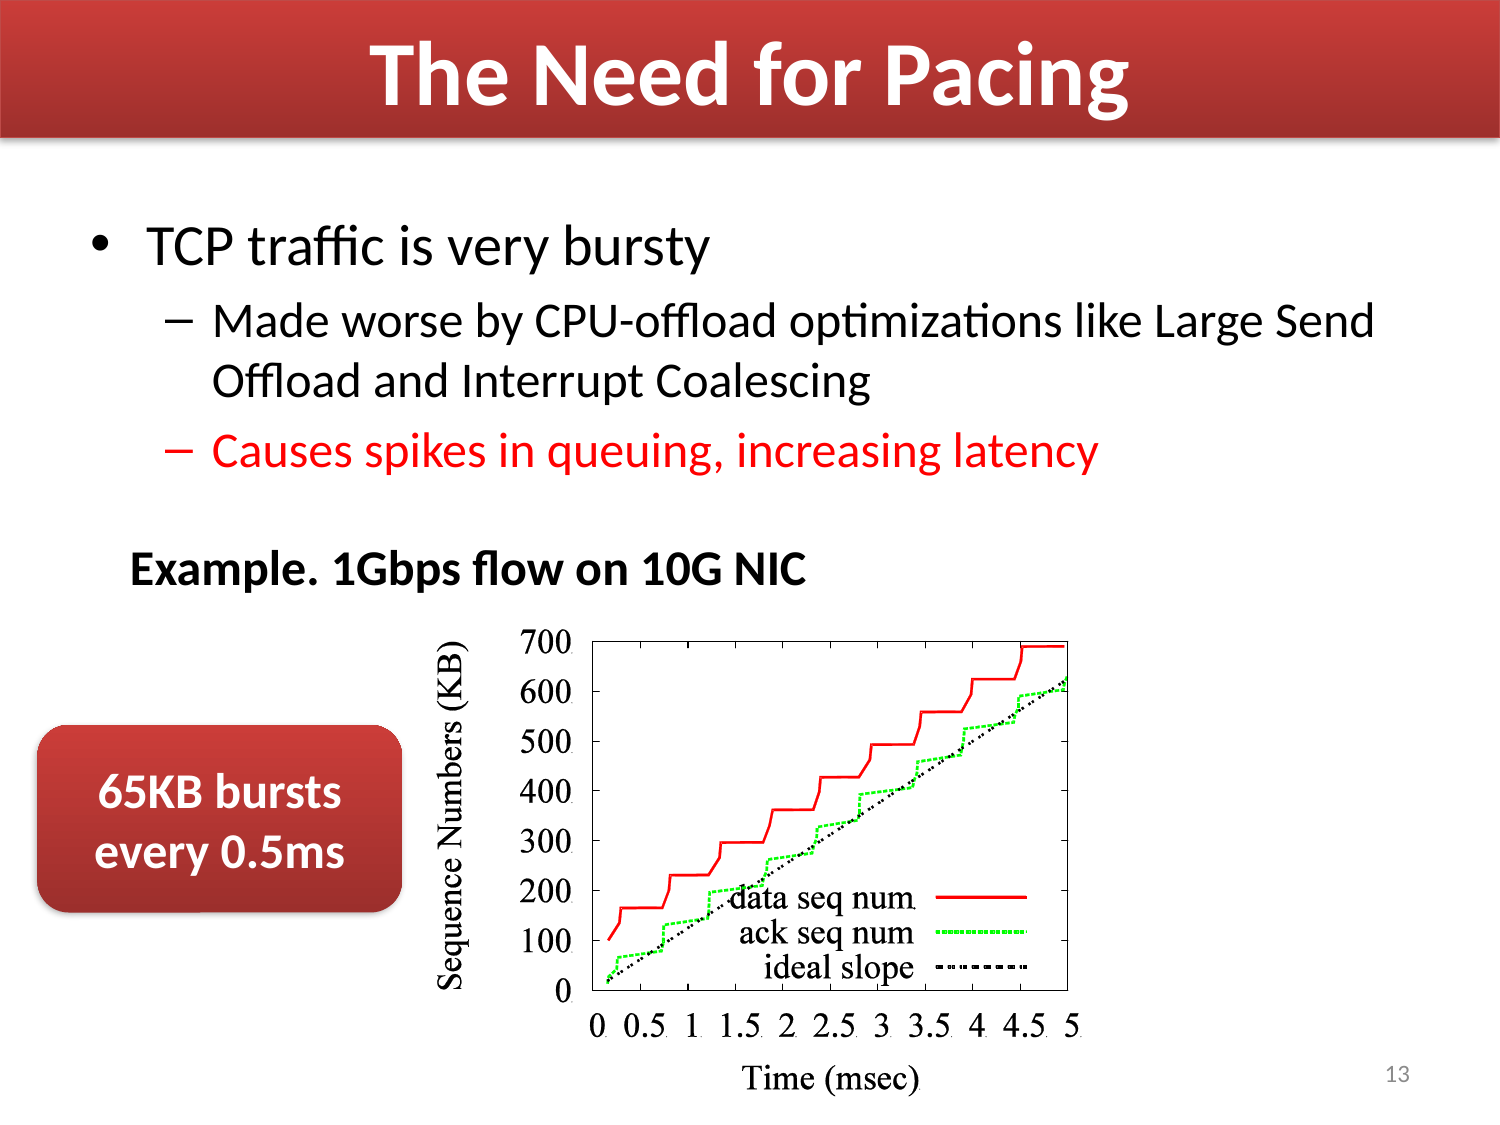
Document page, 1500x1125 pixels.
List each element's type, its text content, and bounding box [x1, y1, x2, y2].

text_box 65KB bursts every 0.5ms [37, 725, 109, 913]
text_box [114, 528, 1121, 1103]
slide_number 13 [1125, 1042, 1425, 1103]
list TCP traffic is very bursty Made worse by CPU-offload optimizations like Large Send Offload and Interrupt Coalescing Causes spikes in queuing, increasing latency [75, 200, 1425, 943]
title The Need for Pacing [0, 0, 1500, 138]
